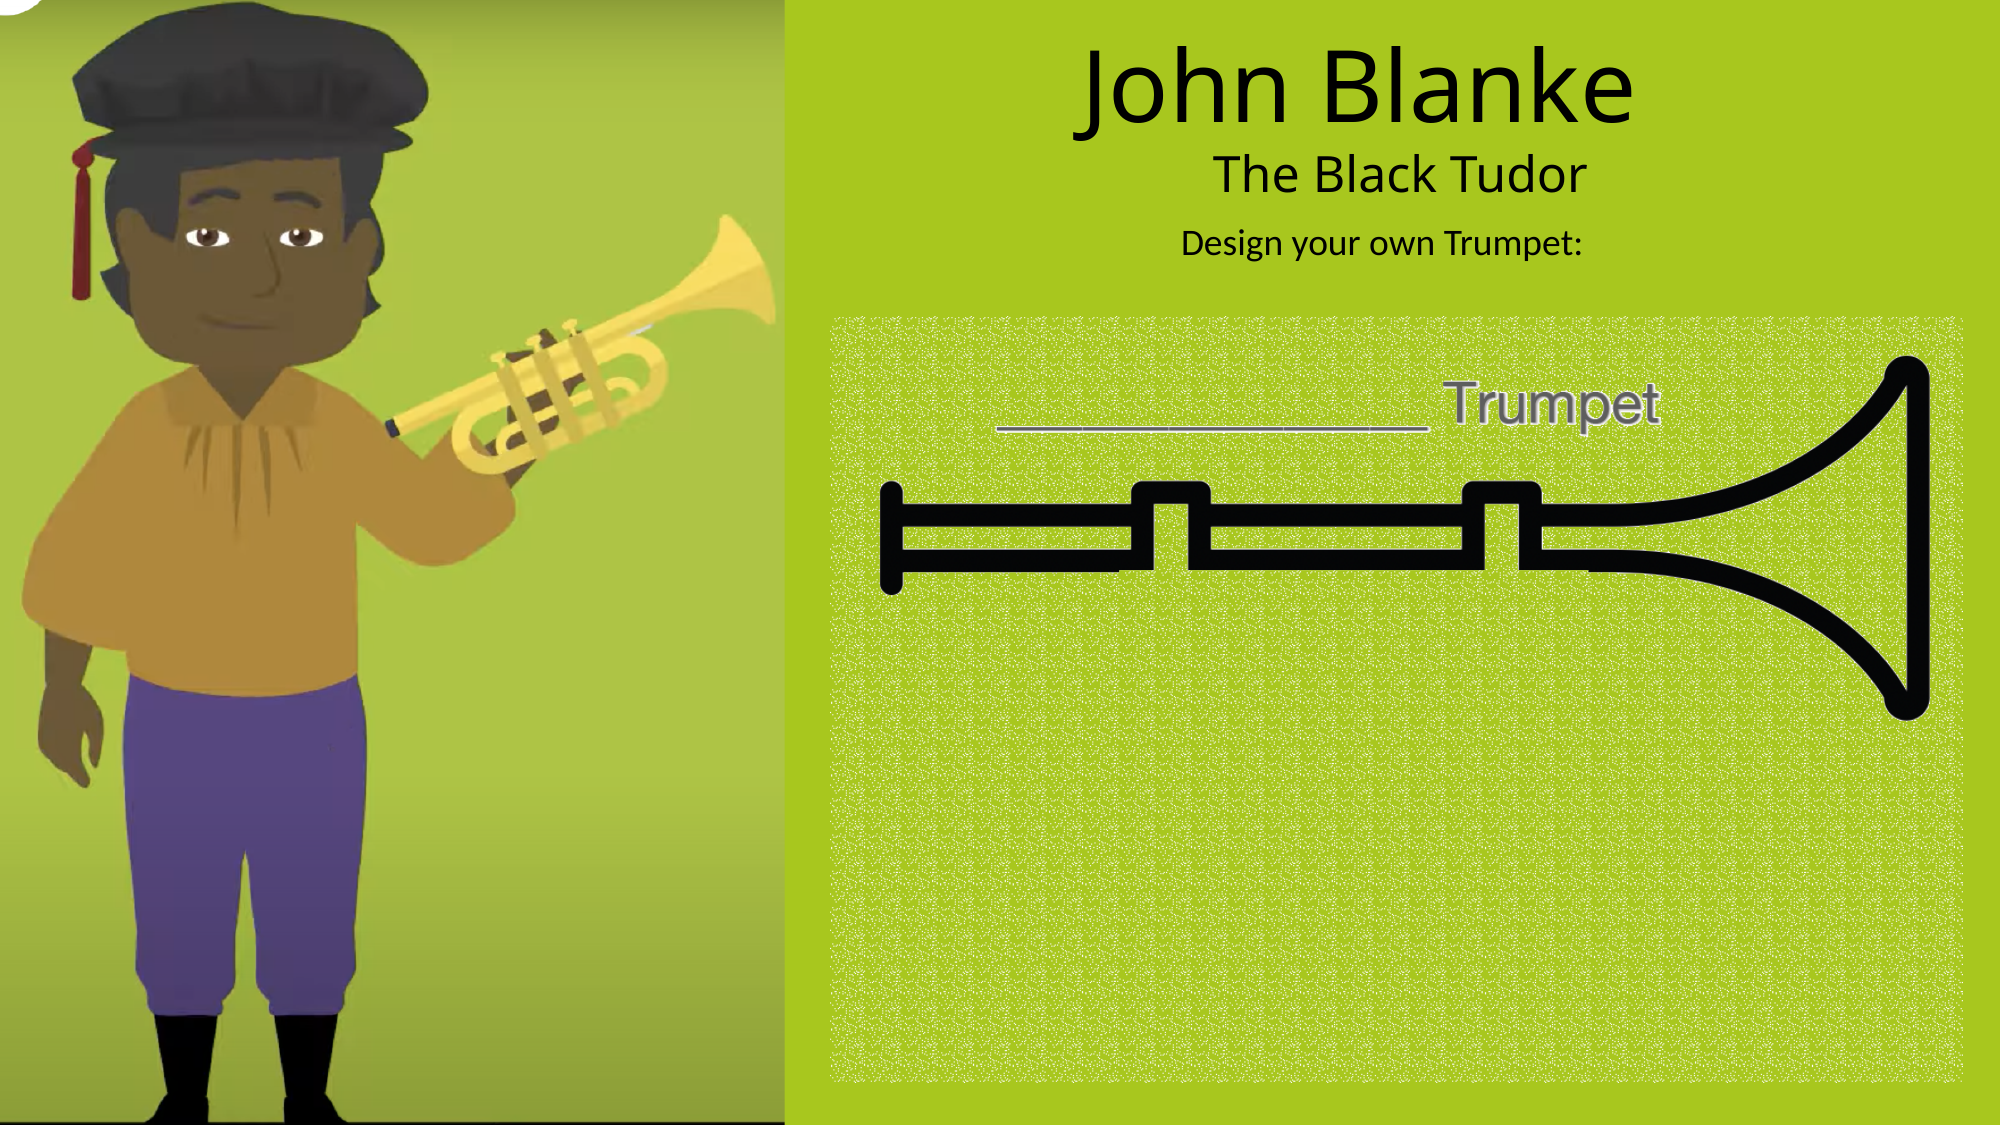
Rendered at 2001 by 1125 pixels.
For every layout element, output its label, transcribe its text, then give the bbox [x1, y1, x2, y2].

picture [830, 315, 1963, 1083]
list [0, 0, 785, 1125]
text_box Design your own Trumpet: [1166, 210, 1635, 315]
text_box John Blanke The Black Tudor [1066, 15, 1734, 210]
